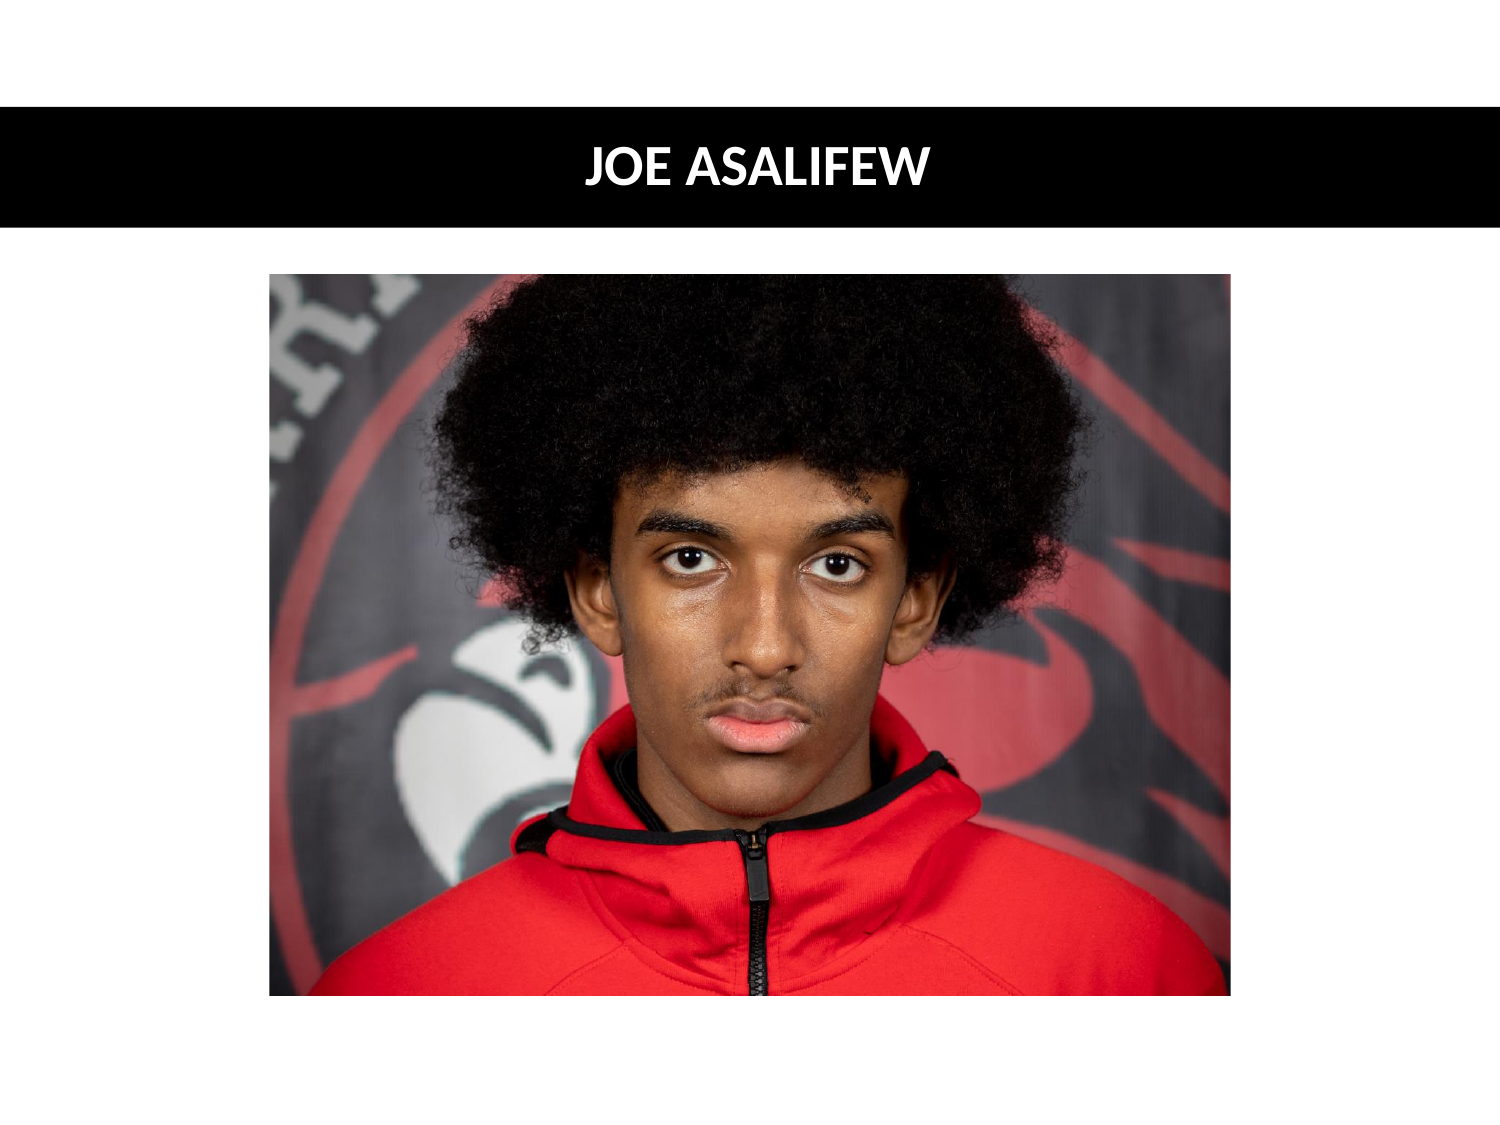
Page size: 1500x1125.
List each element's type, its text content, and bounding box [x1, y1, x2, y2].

text_box [0, 105, 1500, 230]
title JOE ASALIFEW [68, 105, 1448, 228]
picture [269, 274, 1231, 996]
